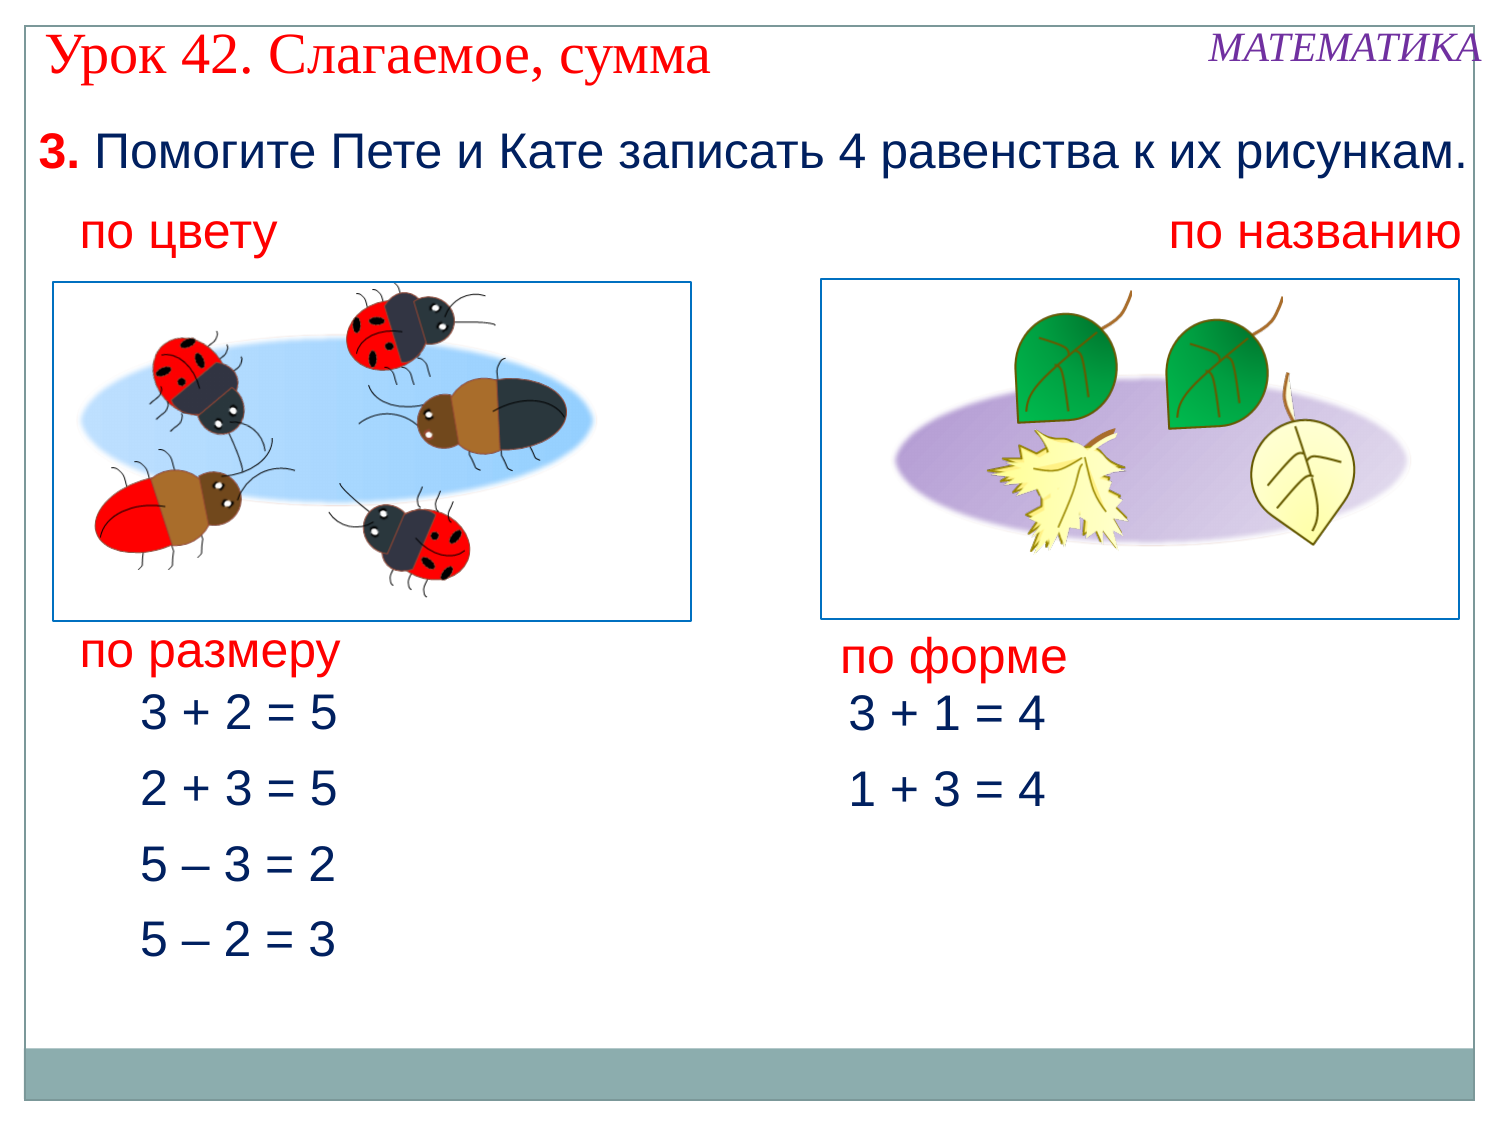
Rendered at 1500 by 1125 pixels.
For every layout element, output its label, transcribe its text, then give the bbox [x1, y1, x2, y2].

text_box Урок 42. Слагаемое, сумма [29, 7, 754, 93]
text_box 3 + 1 = 4 [833, 692, 1062, 748]
text_box 3. Помогите Пете и Кате записать 4 равенства к их рисункам. [23, 110, 1500, 186]
text_box [820, 278, 1460, 619]
text_box [397, 281, 692, 622]
picture [346, 281, 567, 472]
picture [986, 428, 1130, 556]
picture [1165, 296, 1356, 546]
picture [328, 482, 471, 599]
text_box 2 + 3 = 5 [125, 747, 353, 823]
text_box по цвету [64, 191, 322, 267]
text_box МАТЕМАТИКА [1194, 12, 1497, 78]
picture [1014, 290, 1132, 425]
text_box по форме [825, 616, 1121, 692]
text_box по названию [1139, 191, 1500, 267]
text_box 3 + 2 = 5 [125, 685, 353, 747]
text_box [52, 281, 354, 622]
picture [94, 334, 297, 570]
text_box 5 – 2 = 3 [125, 899, 352, 975]
text_box 5 – 3 = 2 [125, 823, 352, 899]
text_box по размеру [64, 609, 397, 685]
text_box 1 + 3 = 4 [833, 748, 1062, 824]
